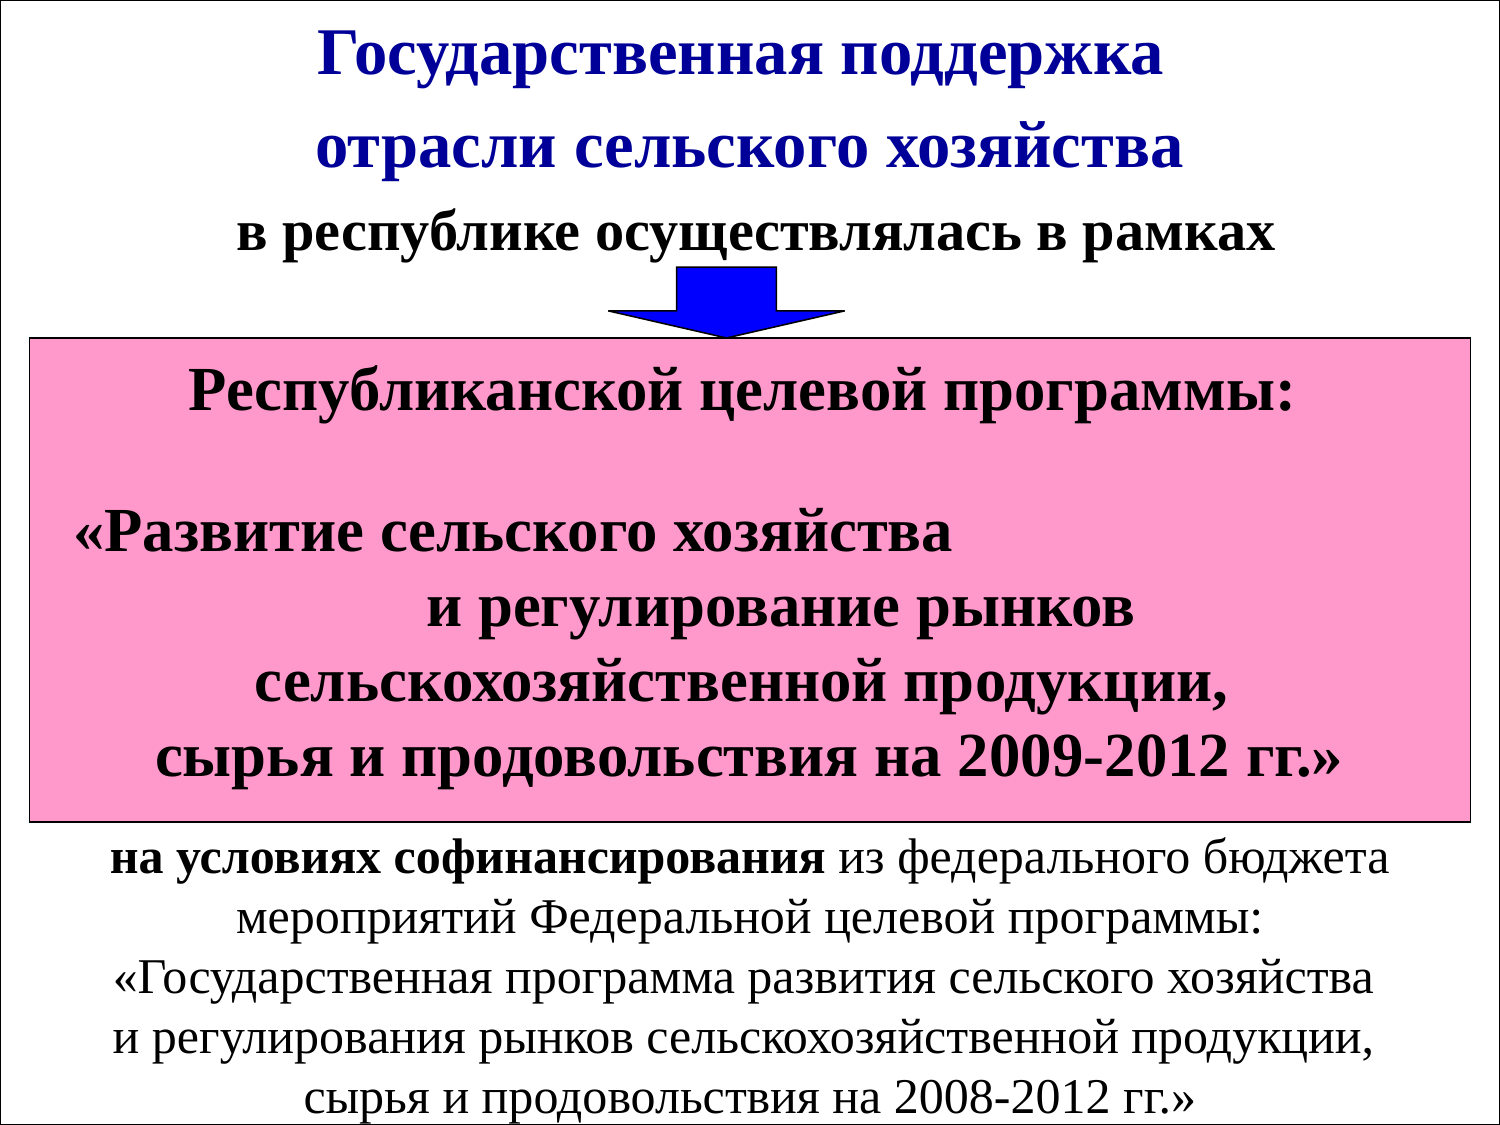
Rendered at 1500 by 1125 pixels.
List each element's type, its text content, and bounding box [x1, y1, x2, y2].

subtitle Государственная поддержка отрасли сельского хозяйства в республике осуществлялась в рамках [0, 0, 1500, 1125]
text_box на условиях софинансирования из федерального бюджета мероприятий Федеральной целевой программы: «Государственная программа развития сельского хозяйства и регулирования рынков сельскохозяйственной продукции, сырья и продовольствия на 2008-2012 гг.» [41, 822, 1459, 1125]
text_box [608, 267, 845, 338]
title Республиканской целевой программы: «Развитие сельского хозяйства и регулирование рынков сельскохозяйственной продукции, сырья и продовольствия на 2009-2012 гг.» [53, 338, 1447, 799]
text_box [29, 337, 1471, 823]
